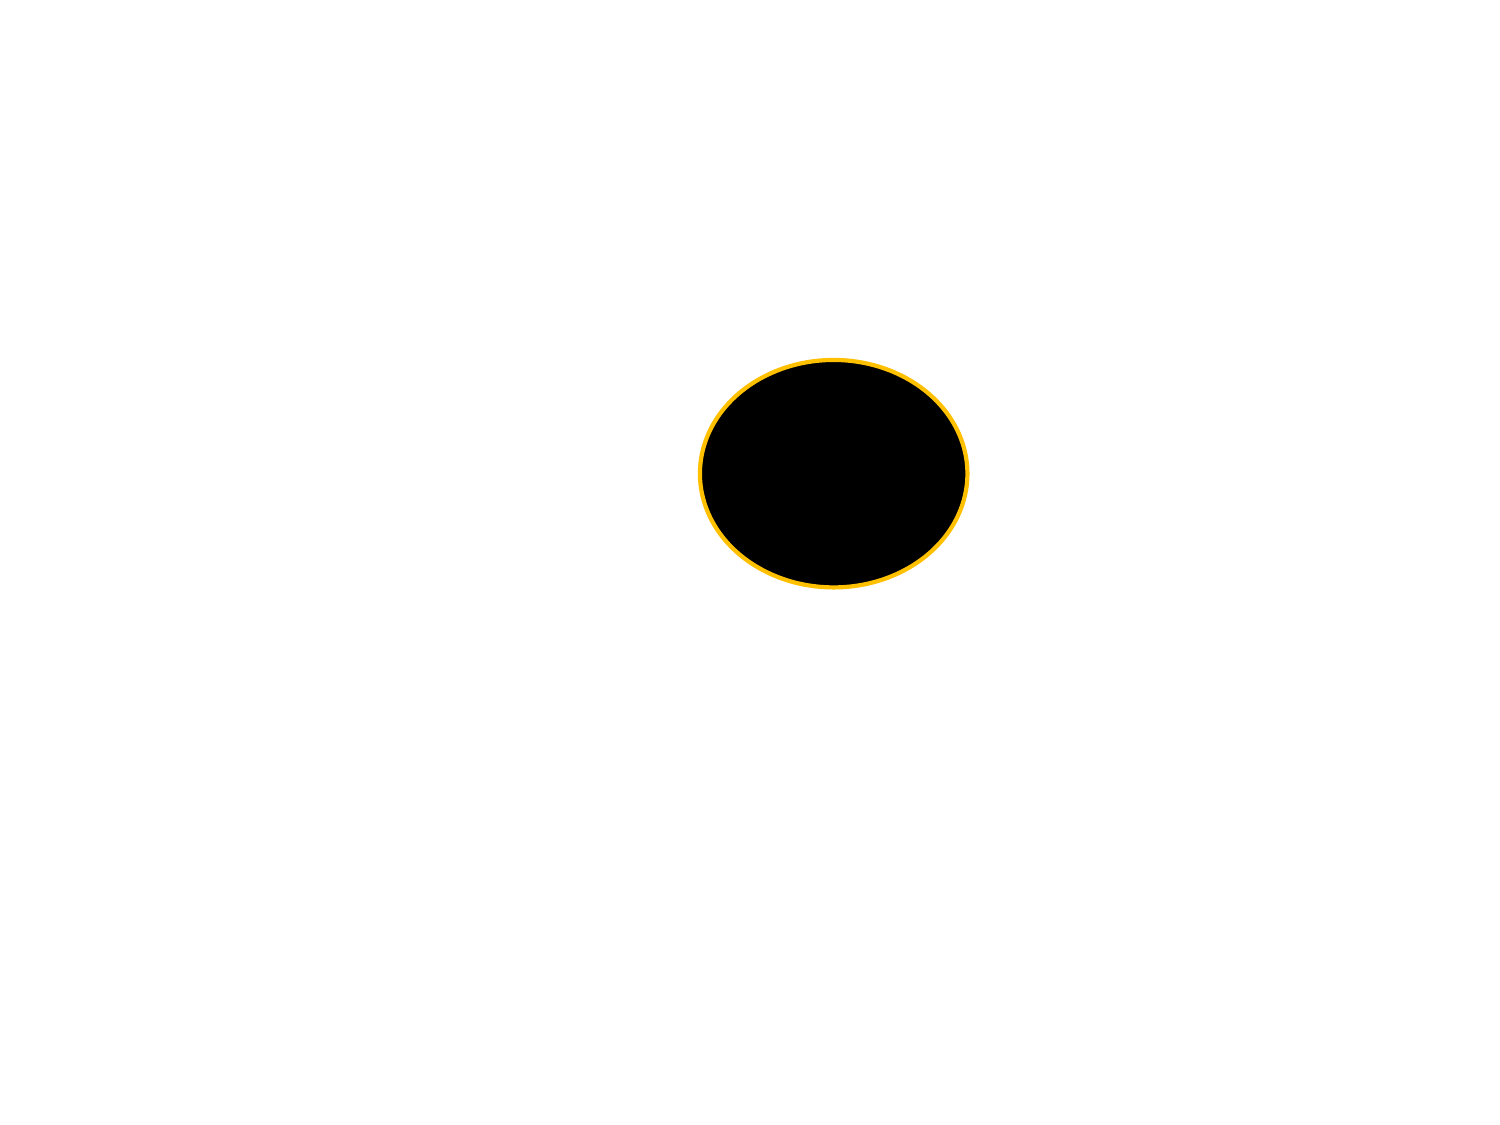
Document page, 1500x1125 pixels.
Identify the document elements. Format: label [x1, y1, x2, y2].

text_box [697, 357, 970, 590]
